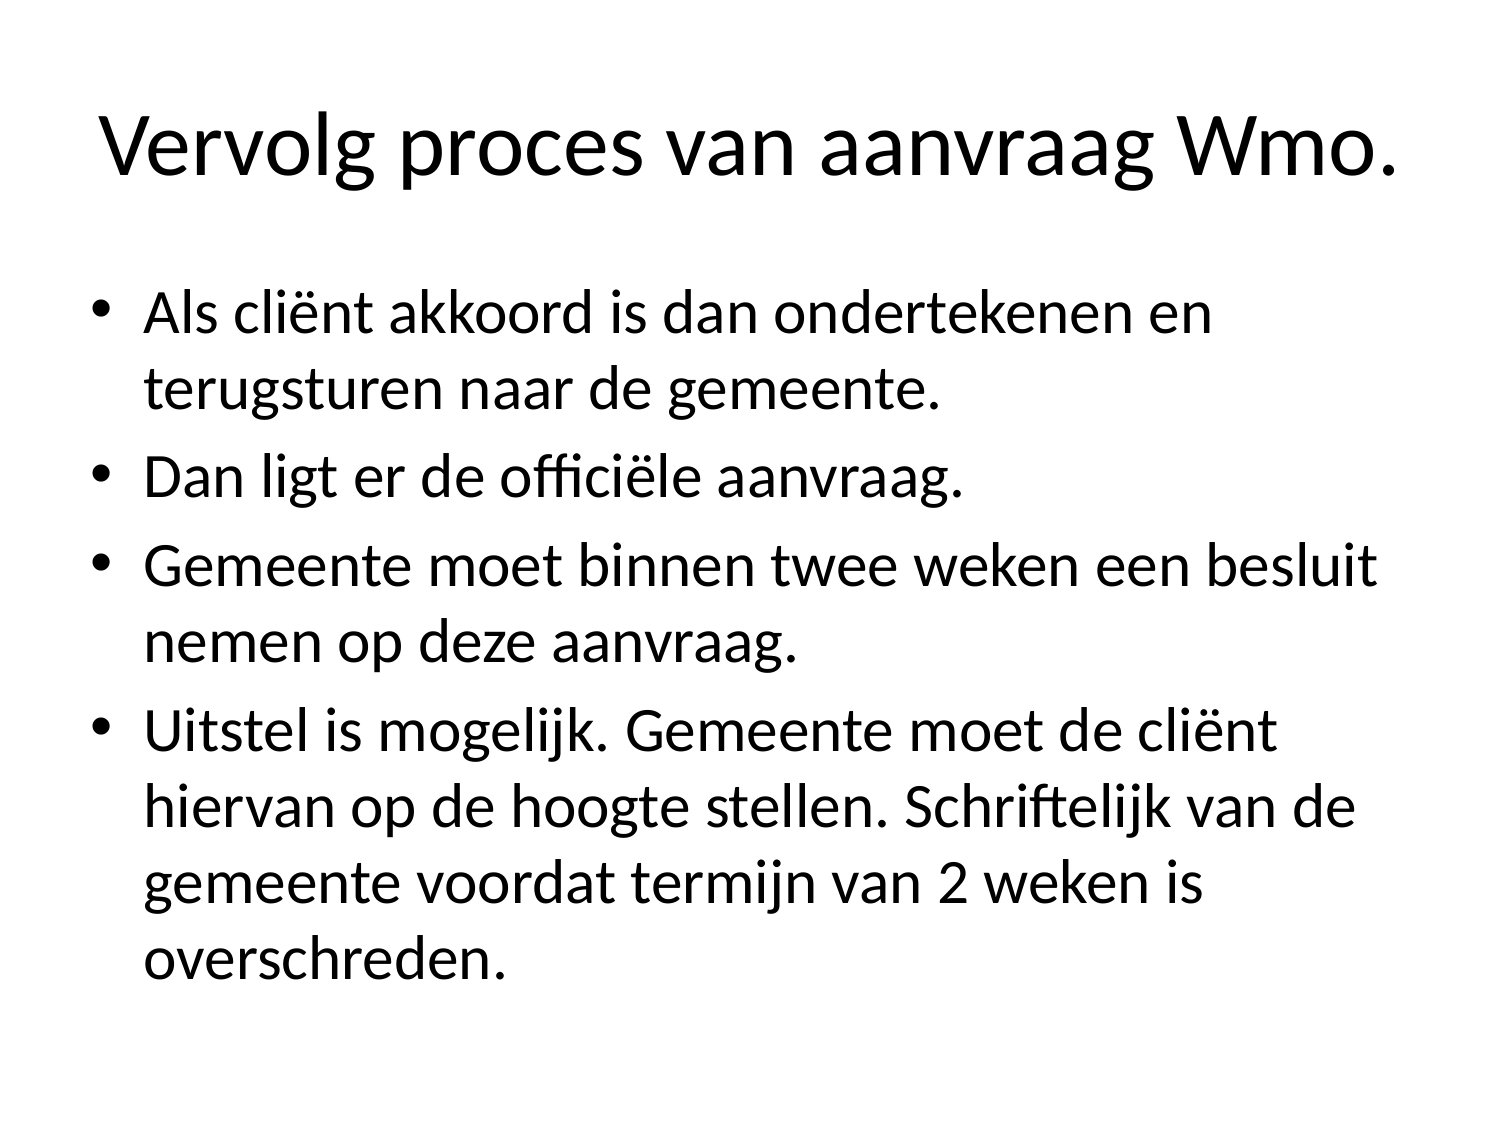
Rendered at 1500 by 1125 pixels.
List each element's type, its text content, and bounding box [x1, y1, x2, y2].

title Vervolg proces van aanvraag Wmo. [75, 45, 1425, 233]
list Als cliënt akkoord is dan ondertekenen en terugsturen naar de gemeente. Dan ligt er de officiële aanvraag. Gemeente moet binnen twee weken een besluit nemen op deze aanvraag. Uitstel is mogelijk. Gemeente moet de cliënt hiervan op de hoogte stellen. Schriftelijk van de gemeente voordat termijn van 2 weken is overschreden. [75, 262, 1425, 1005]
